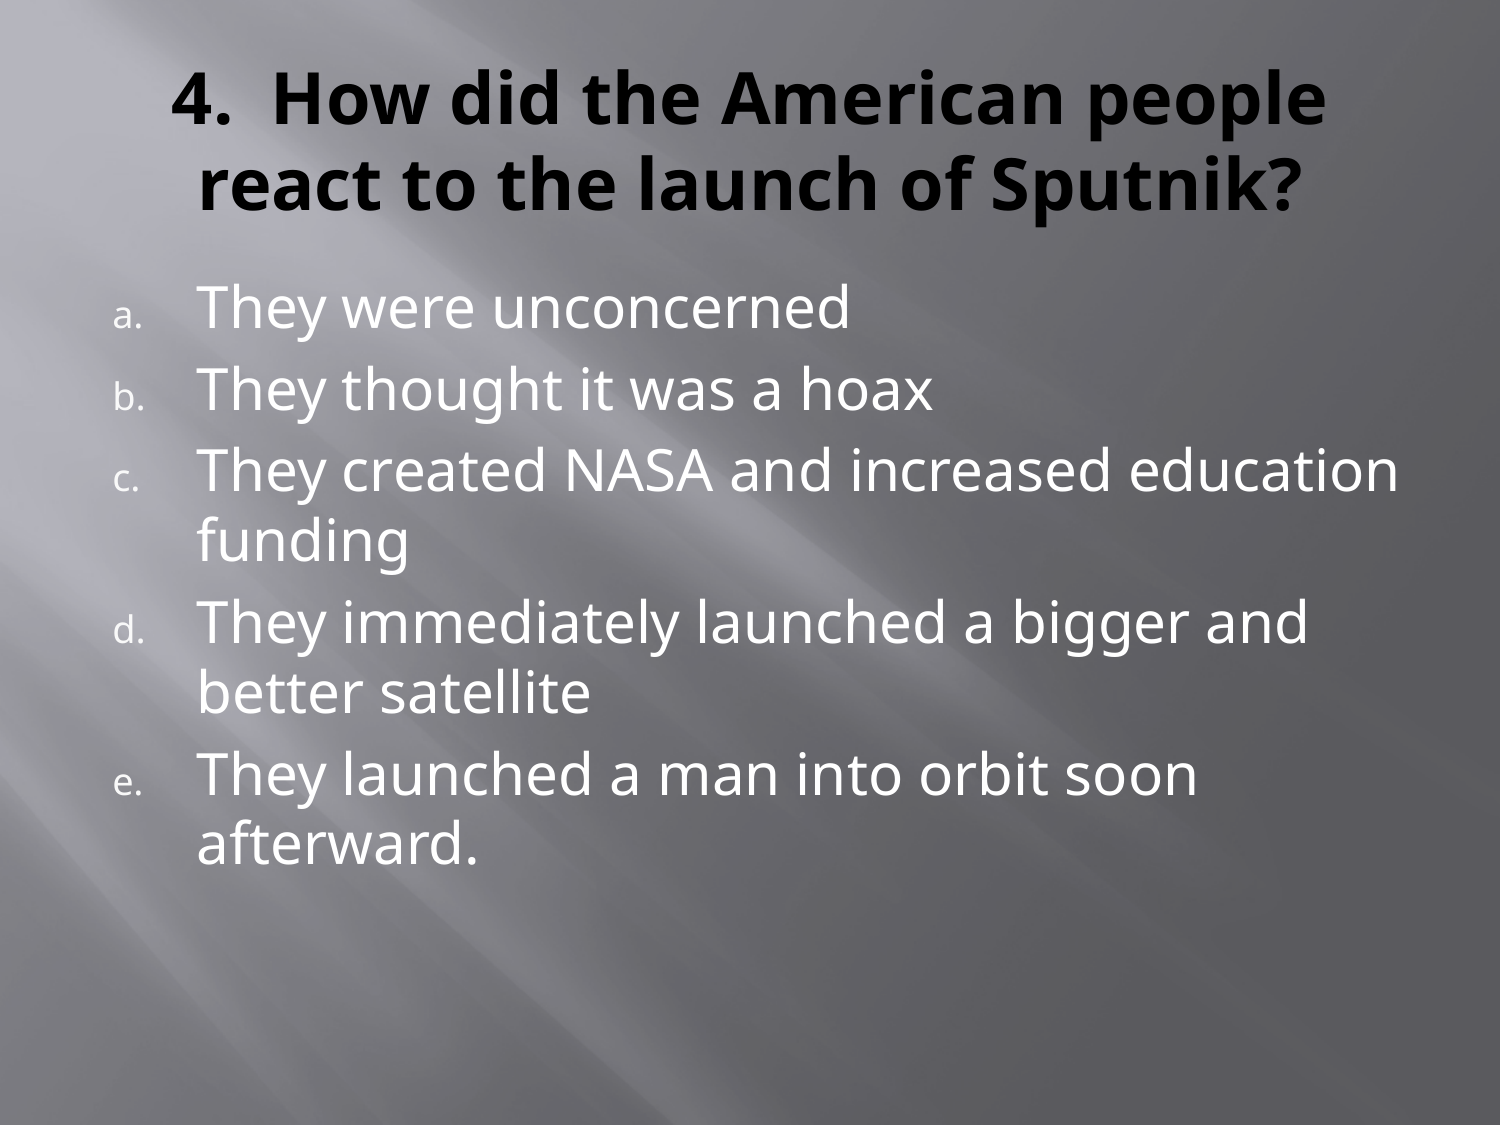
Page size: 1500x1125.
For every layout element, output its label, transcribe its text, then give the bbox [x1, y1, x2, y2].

title 4. How did the American people react to the launch of Sputnik? [75, 45, 1425, 233]
list They were unconcerned They thought it was a hoax They created NASA and increased education funding They immediately launched a bigger and better satellite They launched a man into orbit soon afterward. [74, 262, 1426, 1036]
